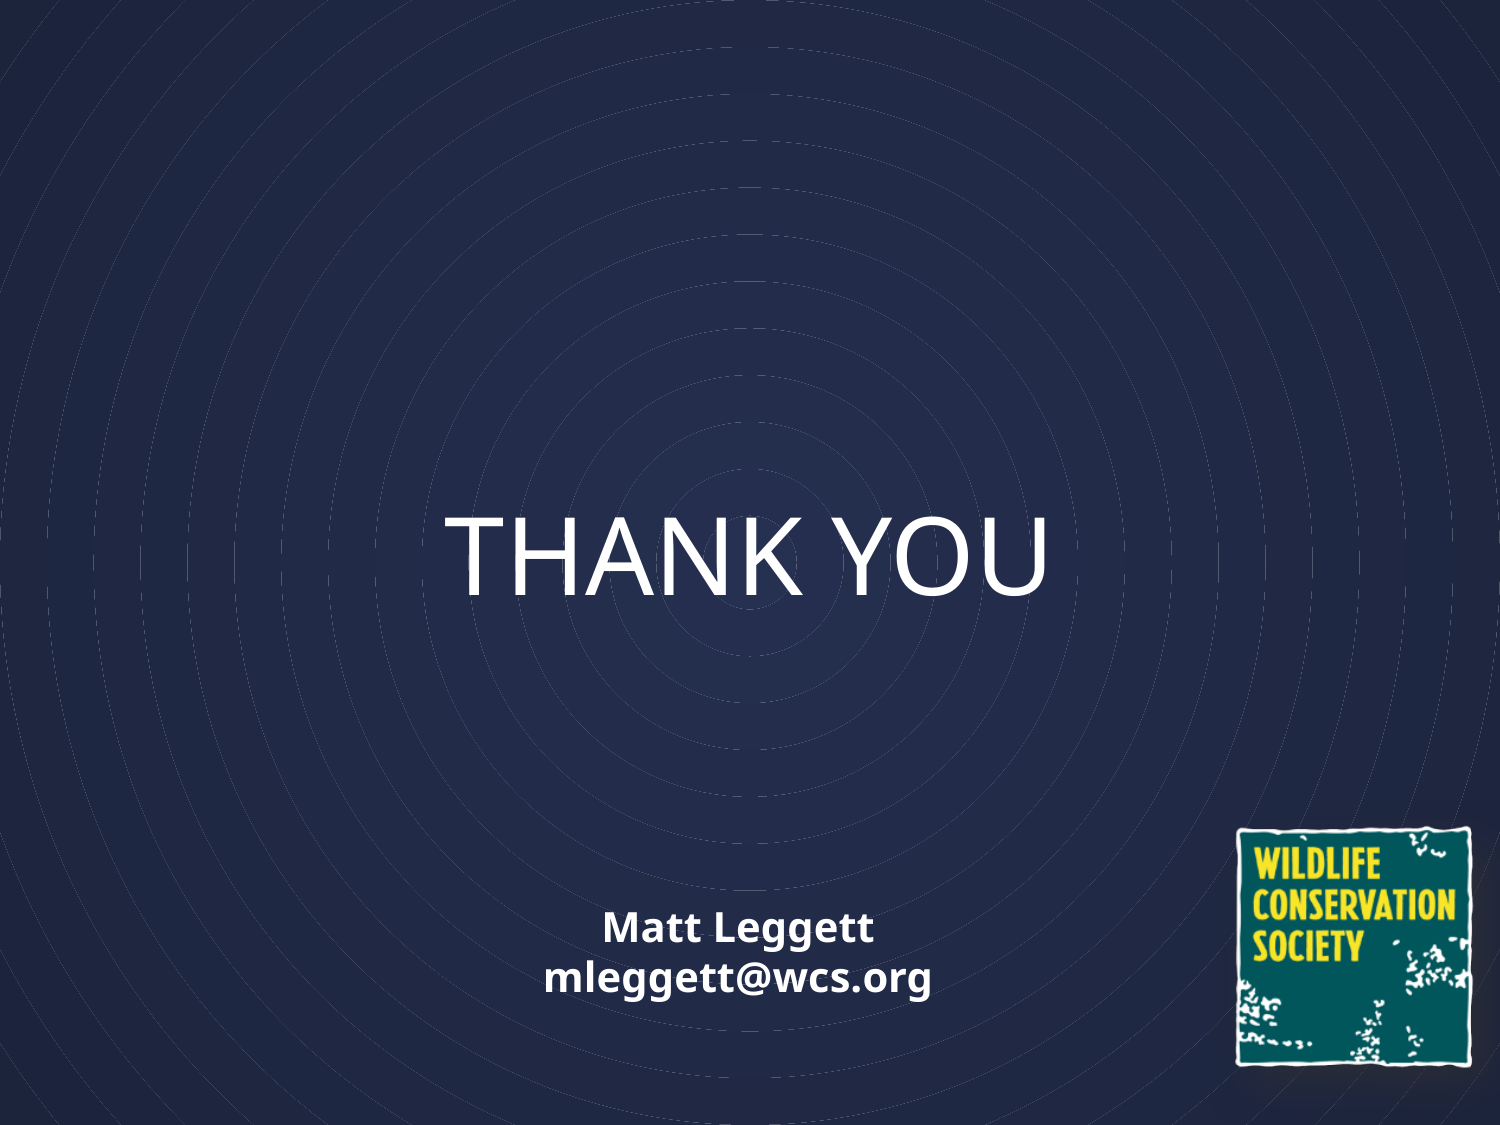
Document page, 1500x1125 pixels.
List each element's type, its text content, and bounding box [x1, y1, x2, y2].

title Thank you [187, 187, 1313, 625]
text_box Matt Leggett mleggett@wcs.org [383, 893, 1093, 1008]
picture [1222, 816, 1489, 1083]
